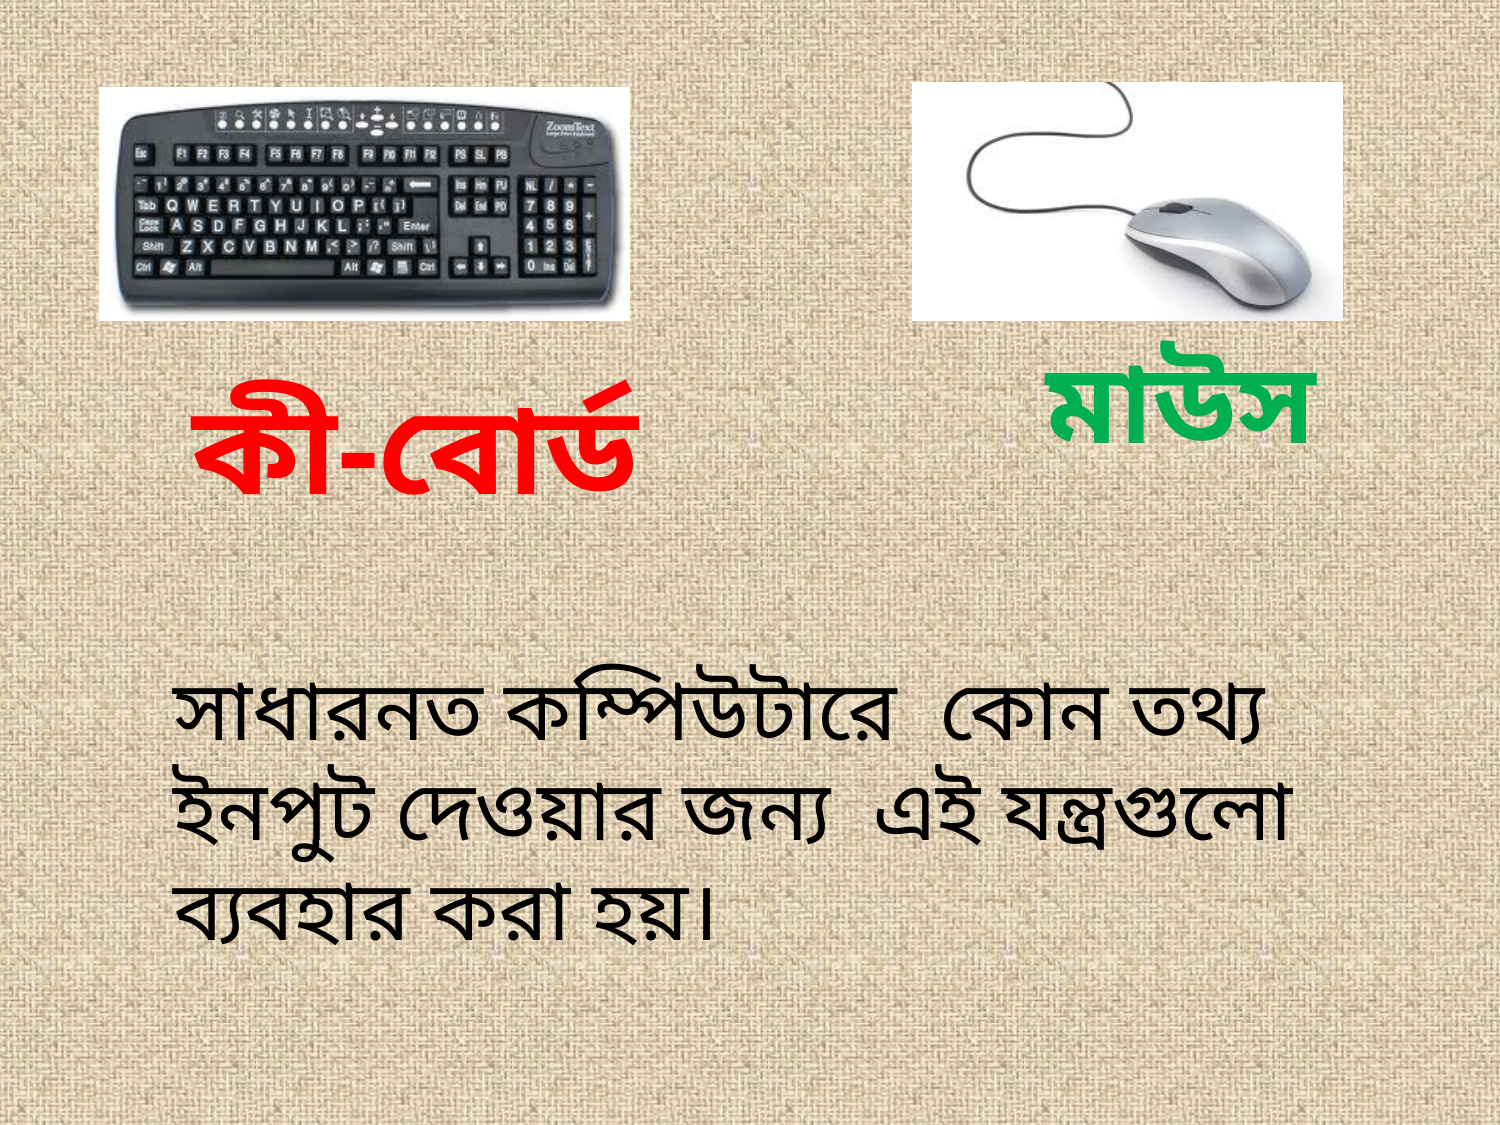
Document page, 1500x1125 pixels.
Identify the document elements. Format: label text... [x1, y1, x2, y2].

text_box কী-বোর্ড [99, 362, 732, 528]
text_box মাউস [1031, 323, 1409, 474]
text_box সাধারনত কম্পিউটারে কোন তথ্য ইনপুট দেওয়ার জন্য এই যন্ত্রগুলো ব্যবহার করা হয়। [159, 650, 1410, 965]
picture [99, 87, 630, 321]
picture [912, 82, 1343, 321]
